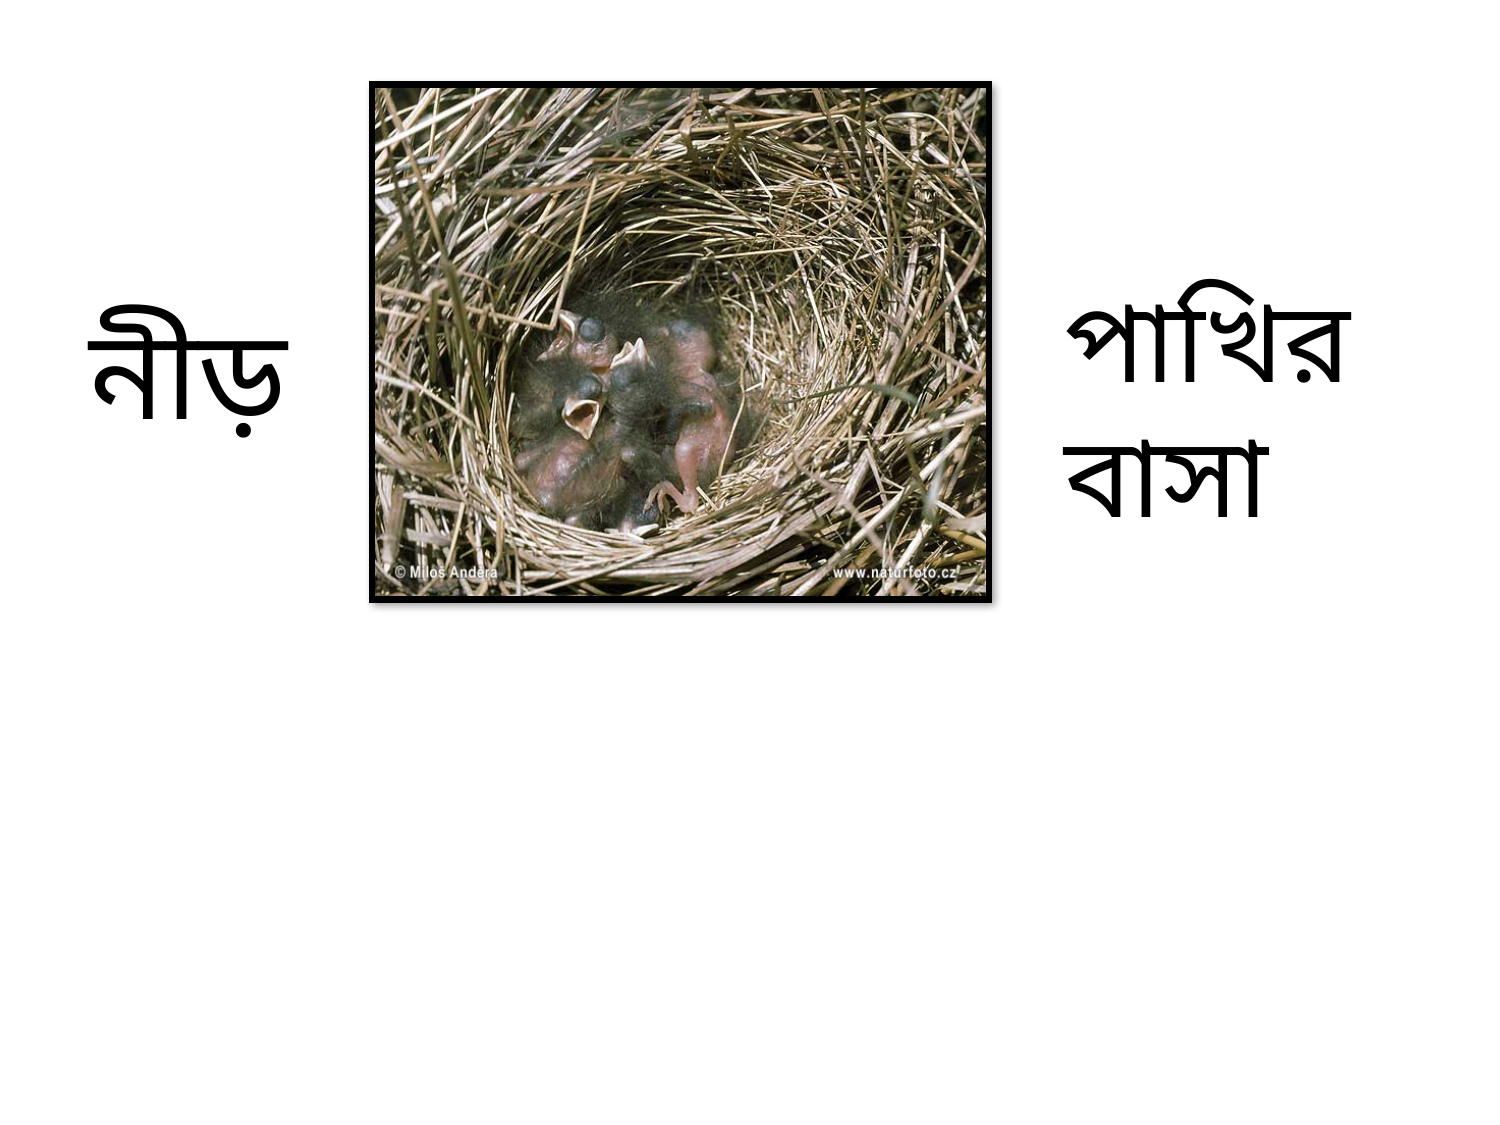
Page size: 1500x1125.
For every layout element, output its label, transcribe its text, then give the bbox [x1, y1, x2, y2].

text_box নীড় [75, 287, 367, 453]
picture [374, 87, 986, 597]
text_box পাখির বাসা [1050, 262, 1400, 548]
